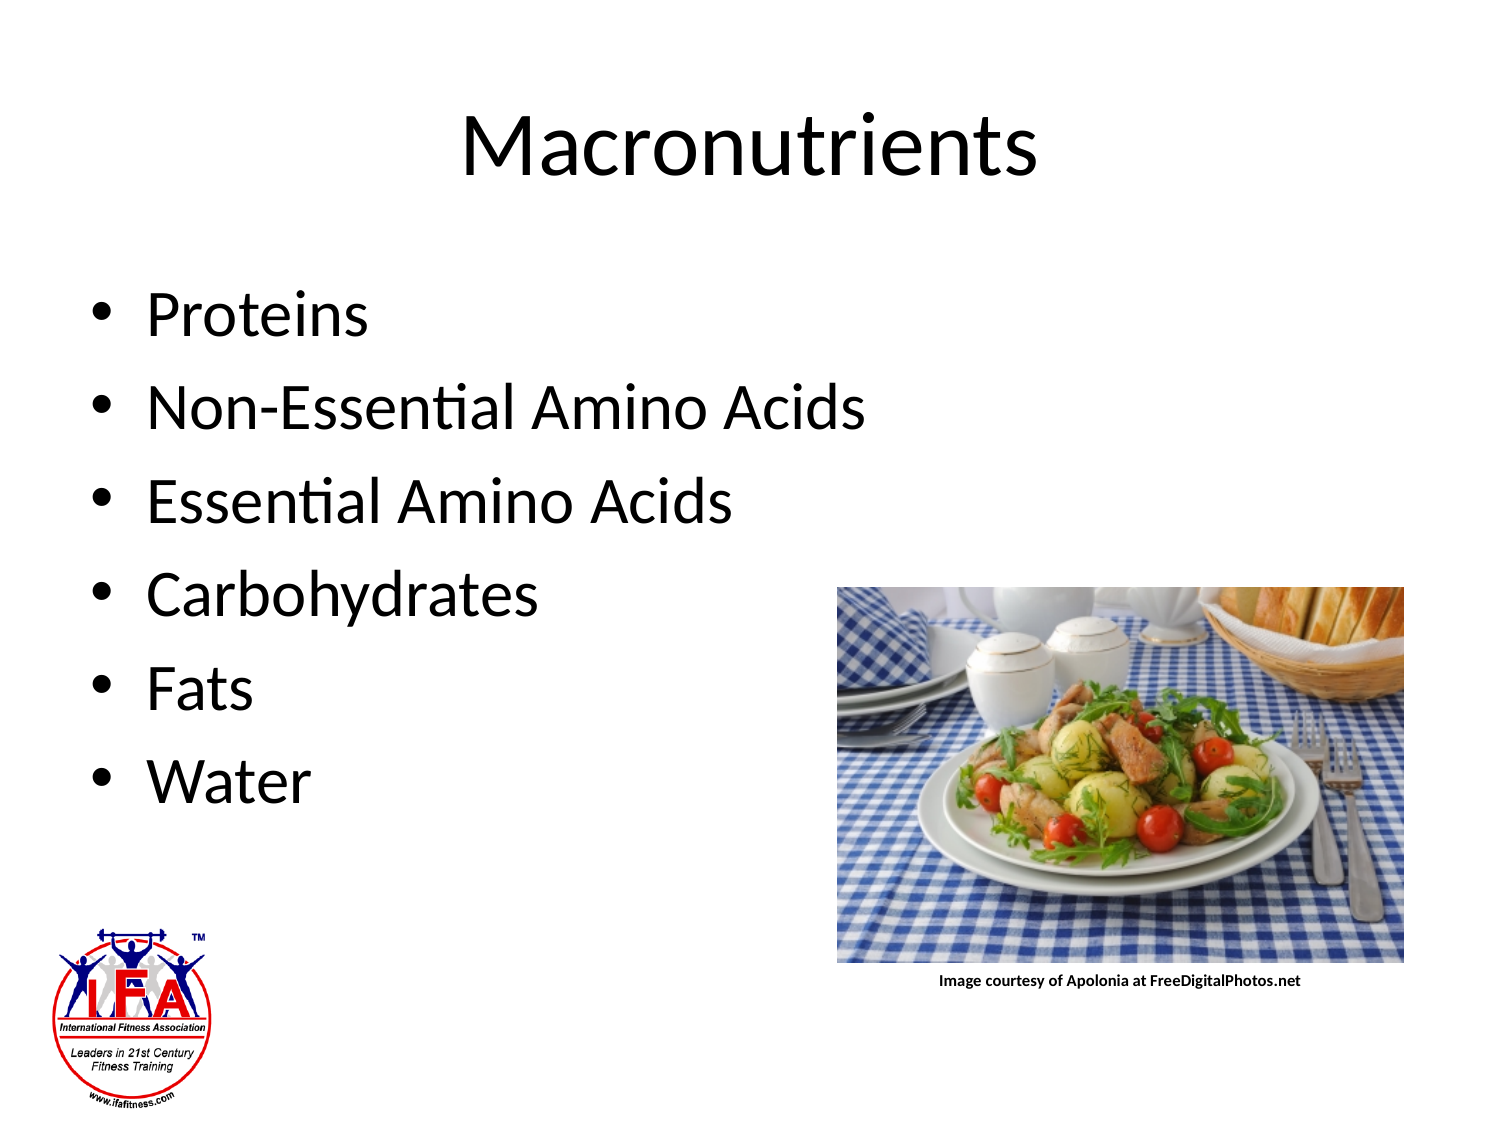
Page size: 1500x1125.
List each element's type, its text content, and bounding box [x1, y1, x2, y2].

list Proteins Non-Essential Amino Acids Essential Amino Acids Carbohydrates Fats Water [75, 262, 1425, 1005]
text_box Image courtesy of Apolonia at FreeDigitalPhotos.net [924, 972, 1317, 998]
picture [49, 925, 213, 1110]
title Macronutrients [75, 45, 1425, 233]
picture [837, 587, 1404, 963]
